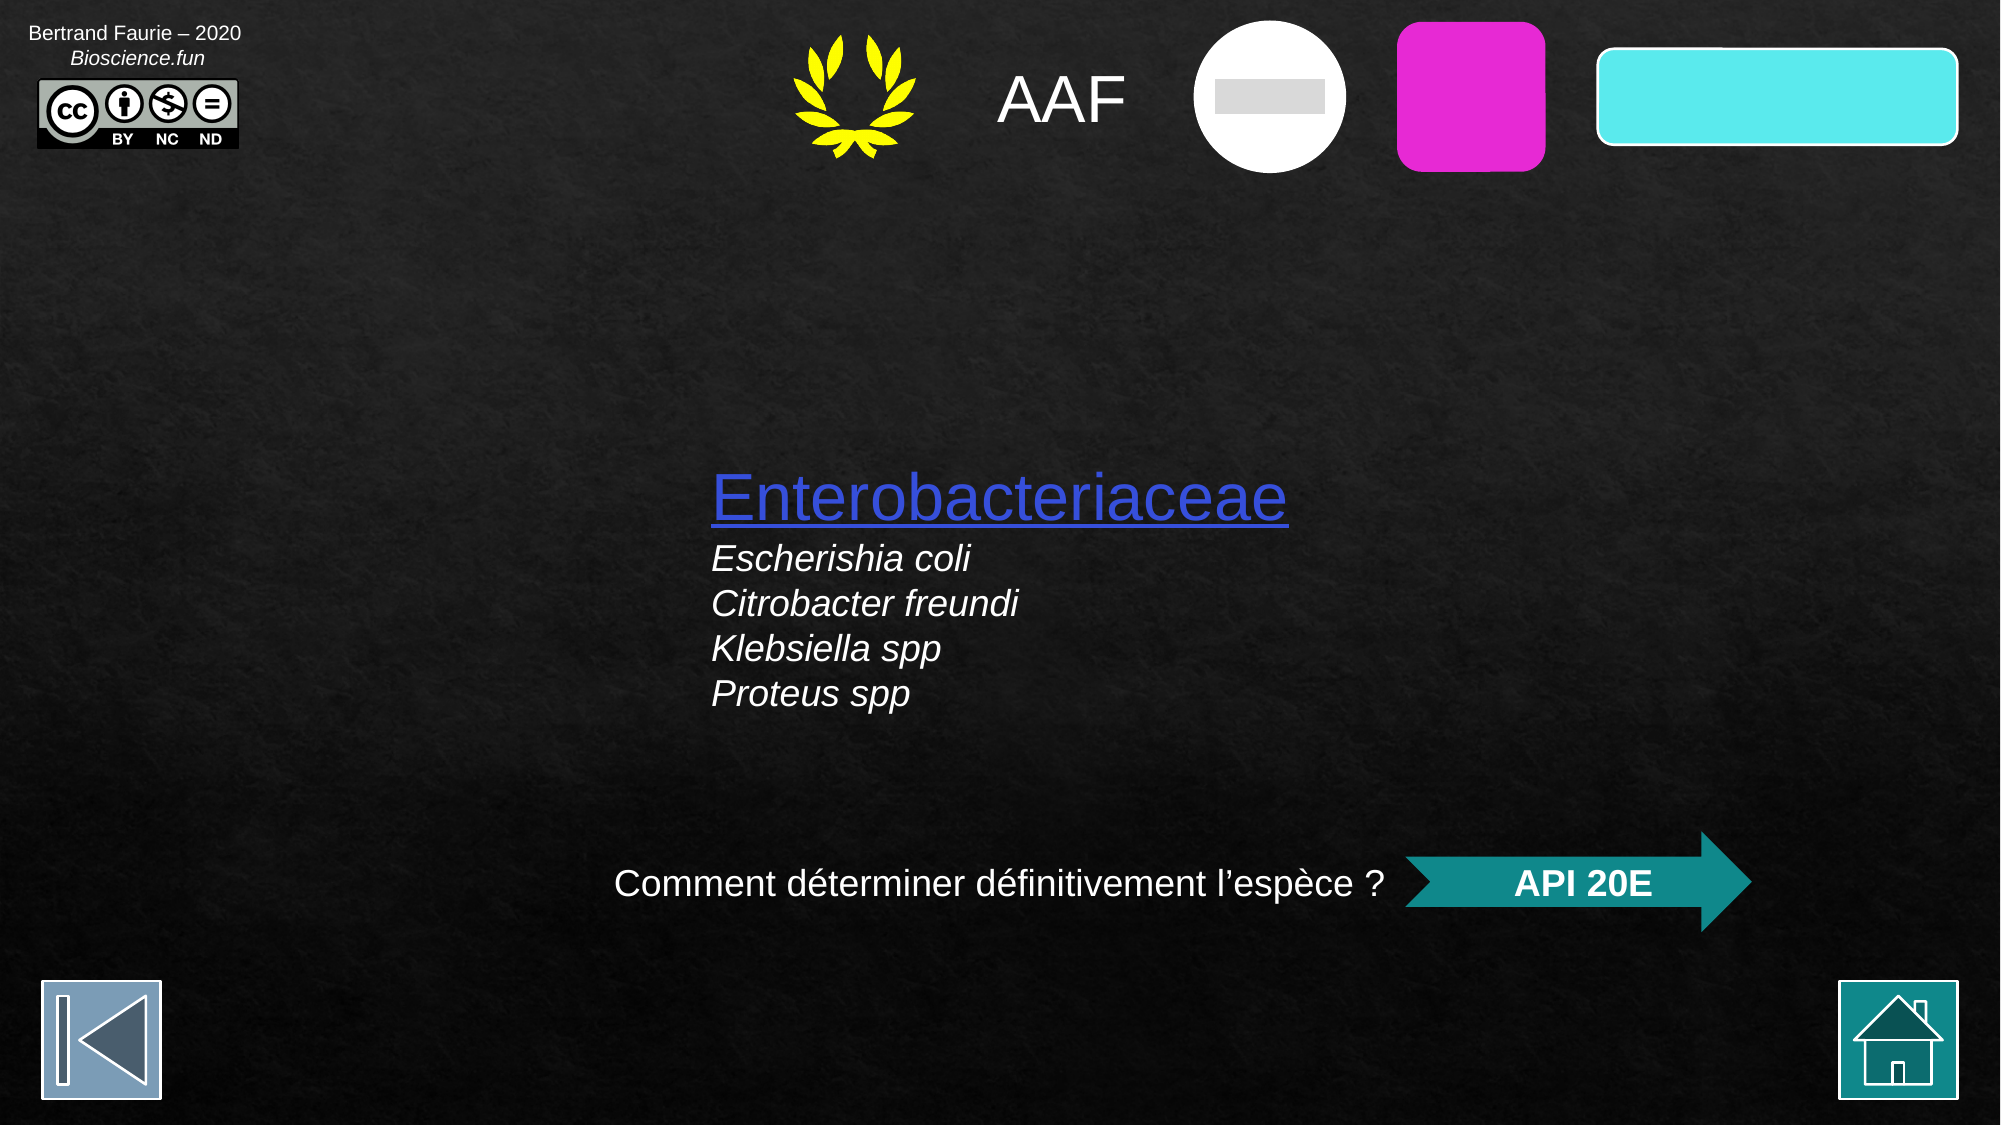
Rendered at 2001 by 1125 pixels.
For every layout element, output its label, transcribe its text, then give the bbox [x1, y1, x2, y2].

text_box [1838, 980, 1959, 1100]
text_box Comment déterminer définitivement l’espèce ? [599, 851, 1401, 912]
text_box [1395, 20, 1547, 174]
text_box Enterobacteriaceae Escherishia coli Citrobacter freundi Klebsiella spp Proteus spp [696, 446, 1304, 722]
text_box [41, 980, 162, 1100]
text_box [1596, 47, 1959, 147]
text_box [12, 12, 264, 149]
picture [779, 21, 930, 172]
text_box AAF [982, 48, 1142, 144]
text_box API 20E [1404, 830, 1753, 934]
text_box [1194, 21, 1346, 172]
